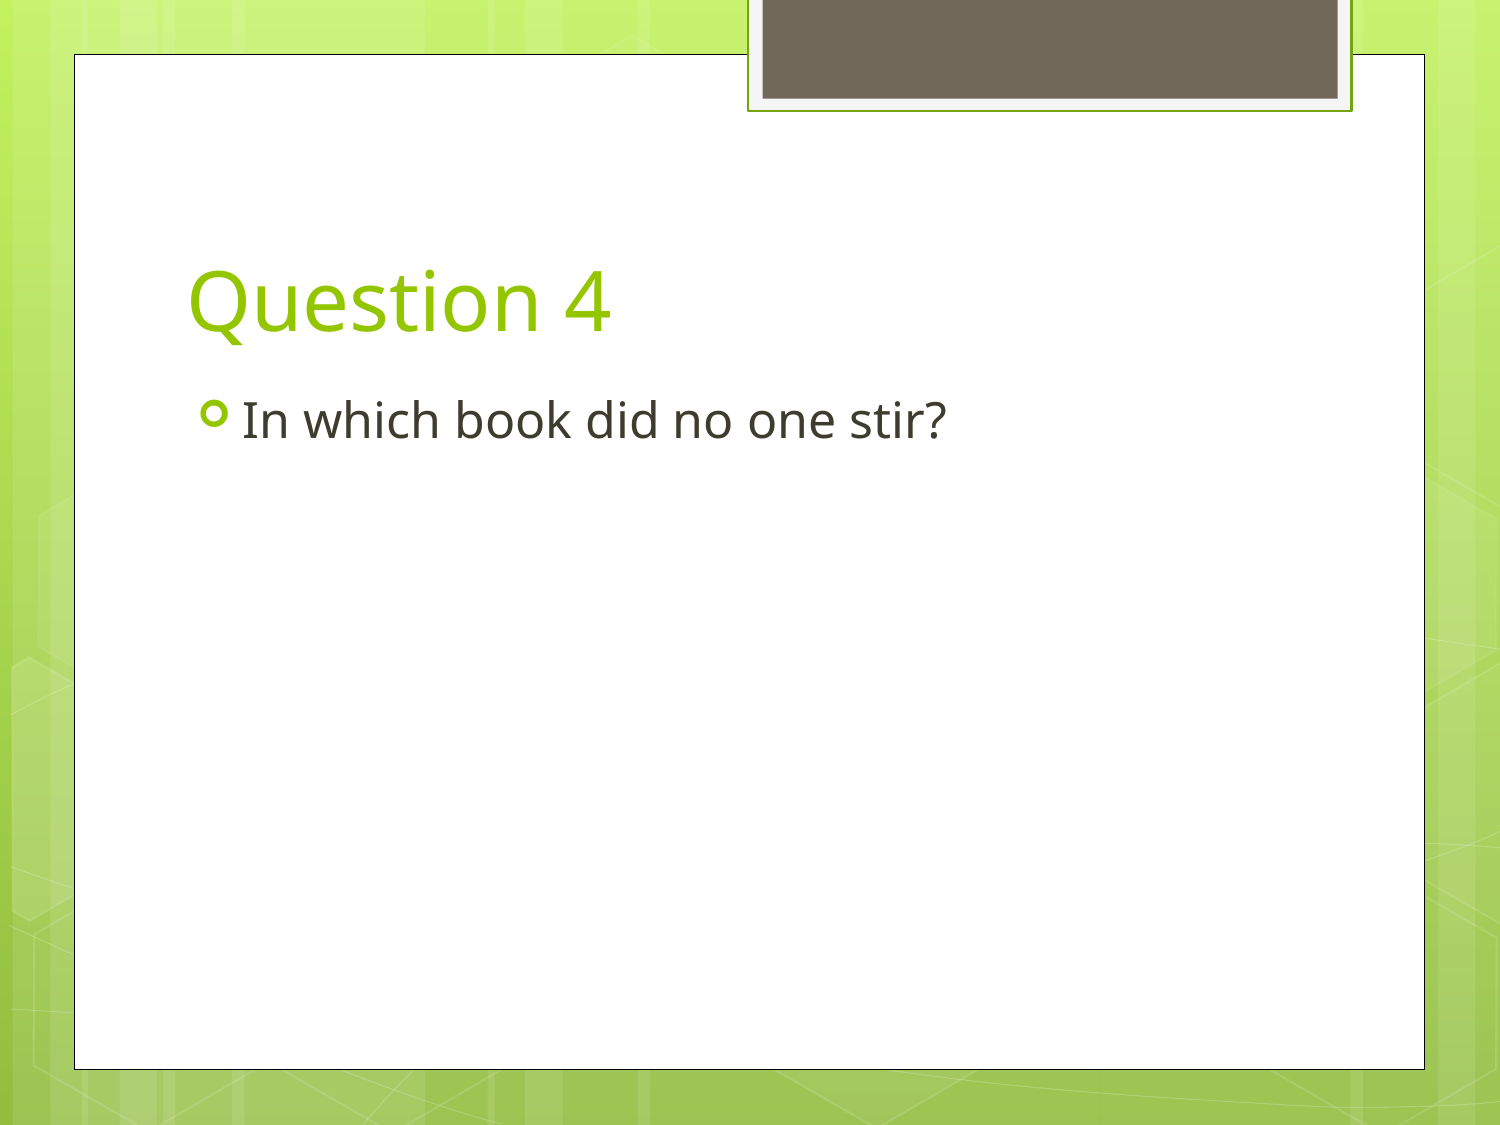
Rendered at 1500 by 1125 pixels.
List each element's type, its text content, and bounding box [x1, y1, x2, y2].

list In which book did no one stir? [171, 381, 1283, 957]
title Question 4 [171, 168, 1324, 357]
